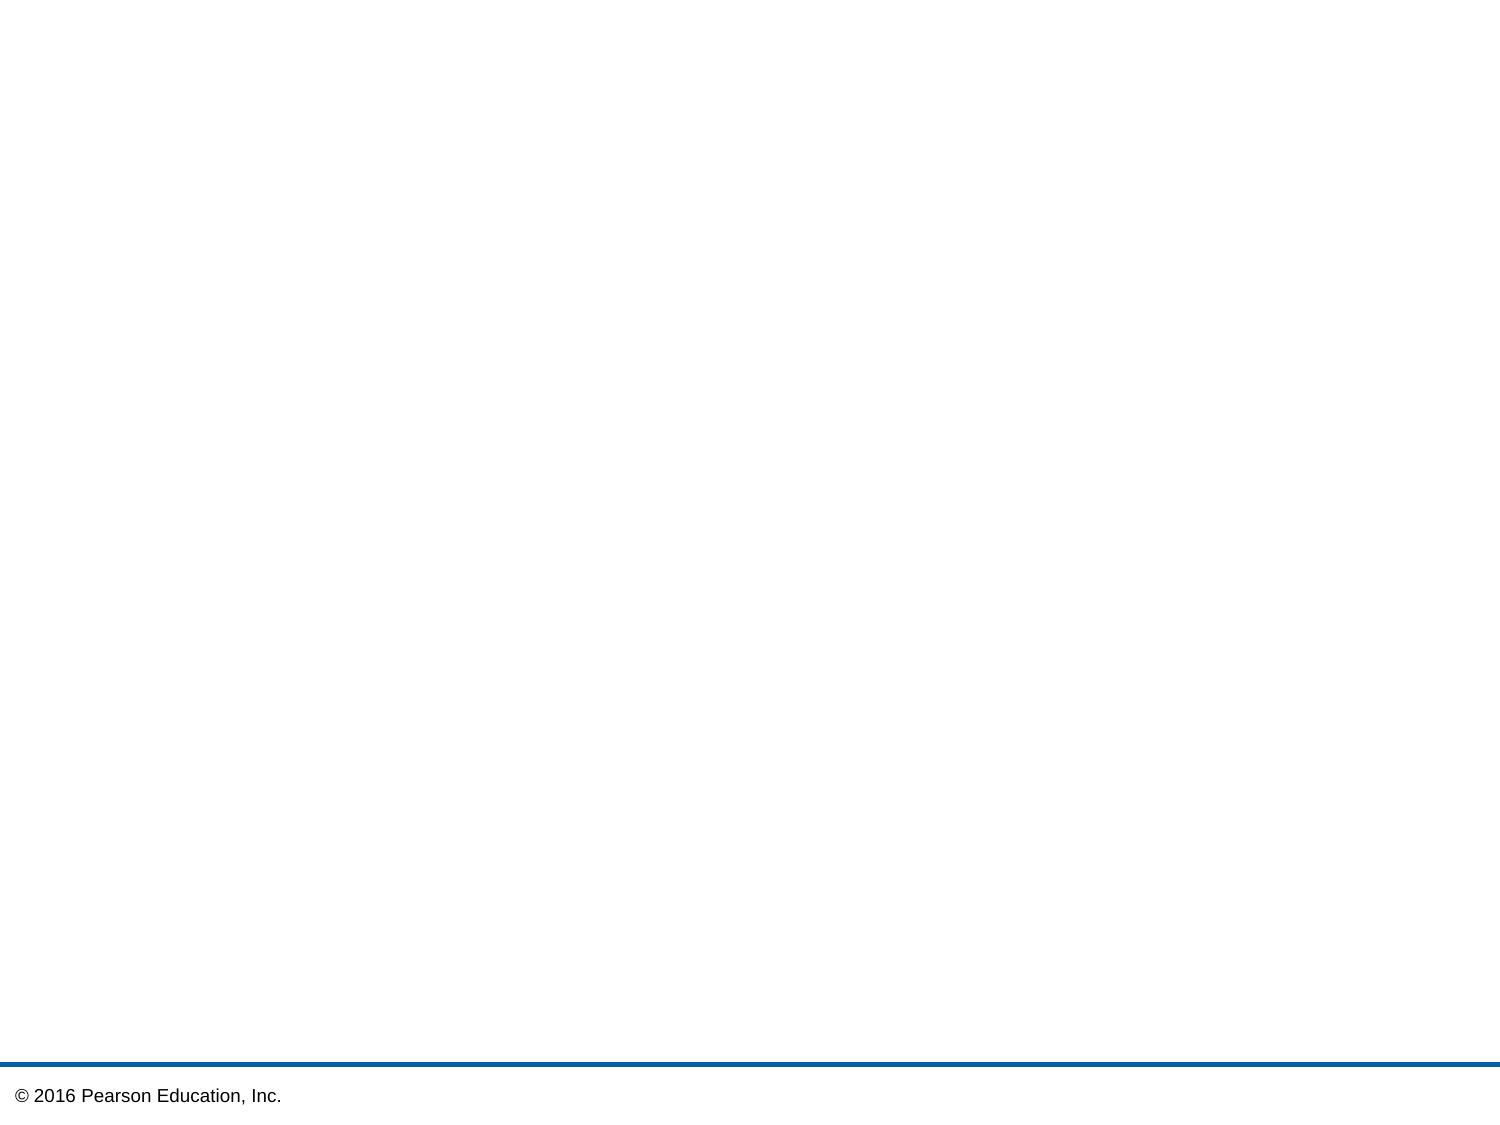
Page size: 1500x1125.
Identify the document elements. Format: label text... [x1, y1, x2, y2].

footer © 2016 Pearson Education, Inc. [0, 1064, 507, 1125]
